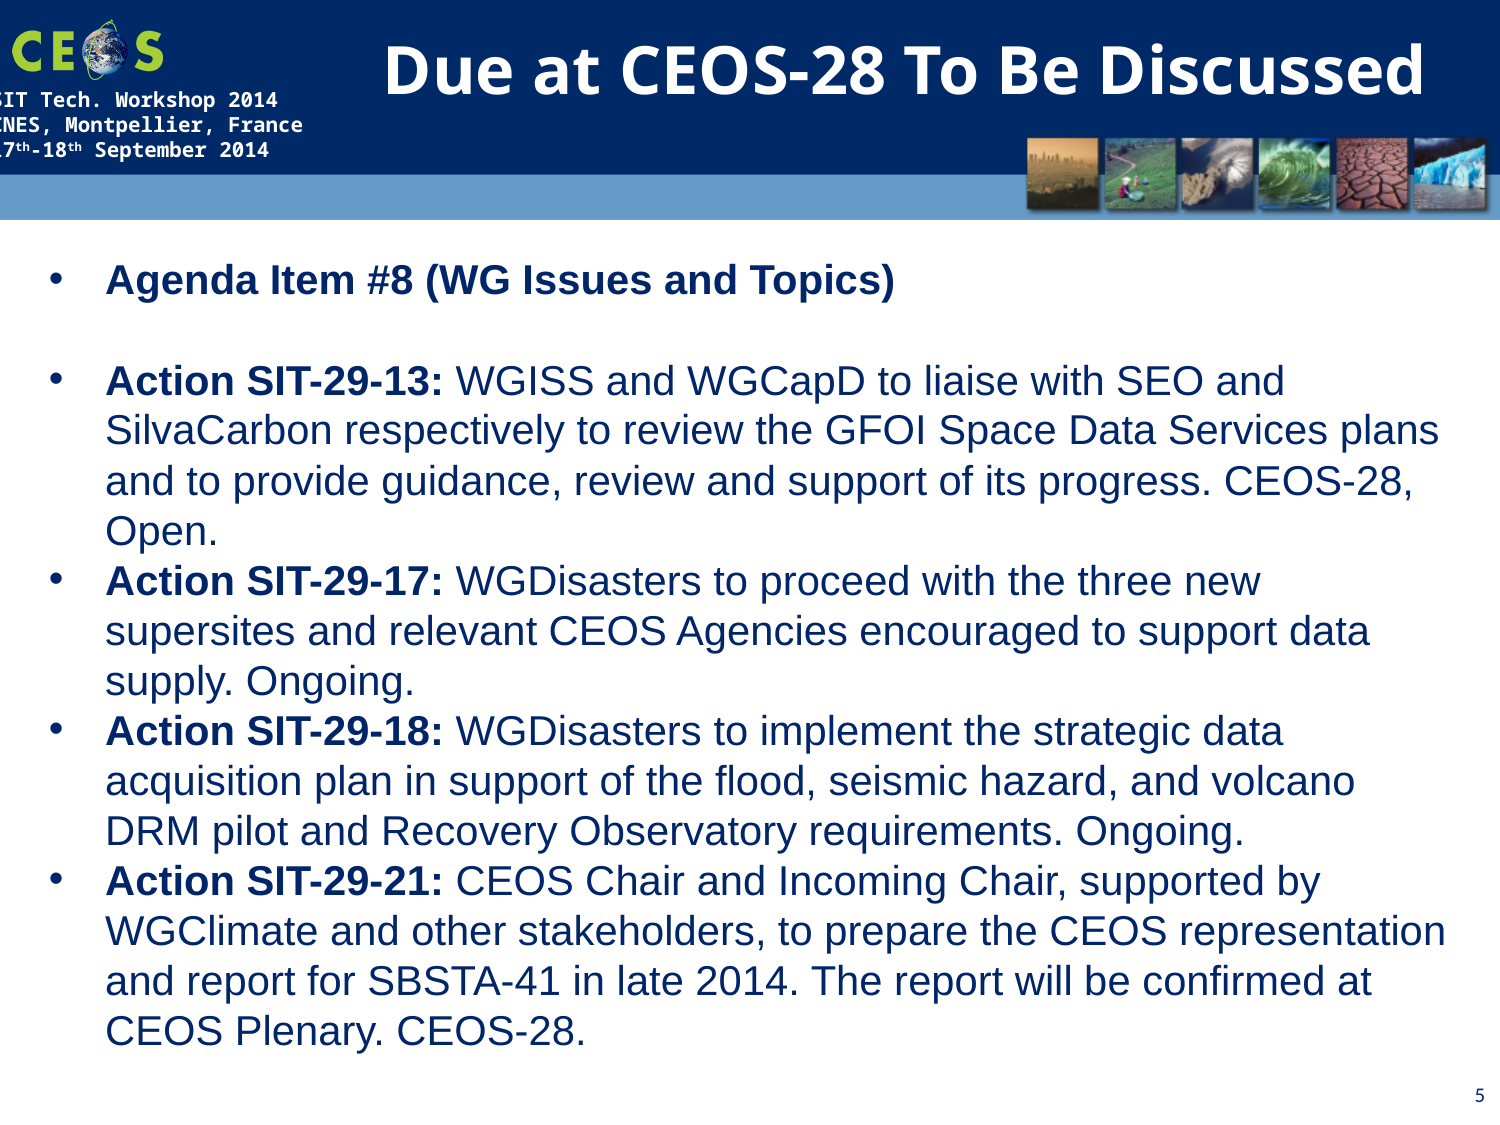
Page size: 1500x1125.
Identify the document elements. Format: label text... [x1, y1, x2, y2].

text_box Agenda Item #8 (WG Issues and Topics) Action SIT-29-13: WGISS and WGCapD to liaise with SEO and SilvaCarbon respectively to review the GFOI Space Data Services plans and to provide guidance, review and support of its progress. CEOS-28, Open. Action SIT-29-17: WGDisasters to proceed with the three new supersites and relevant CEOS Agencies encouraged to support data supply. Ongoing. Action SIT-29-18: WGDisasters to implement the strategic data acquisition plan in support of the flood, seismic hazard, and volcano DRM pilot and Recovery Observatory requirements. Ongoing. Action SIT-29-21: CEOS Chair and Incoming Chair, supported by WGClimate and other stakeholders, to prepare the CEOS representation and report for SBSTA-41 in late 2014. The report will be confirmed at CEOS Plenary. CEOS-28. [34, 245, 1463, 1061]
slide_number 5 [1187, 1073, 1500, 1125]
picture [0, 0, 1500, 220]
text_box Due at CEOS-28 To Be Discussed [254, 18, 1443, 118]
